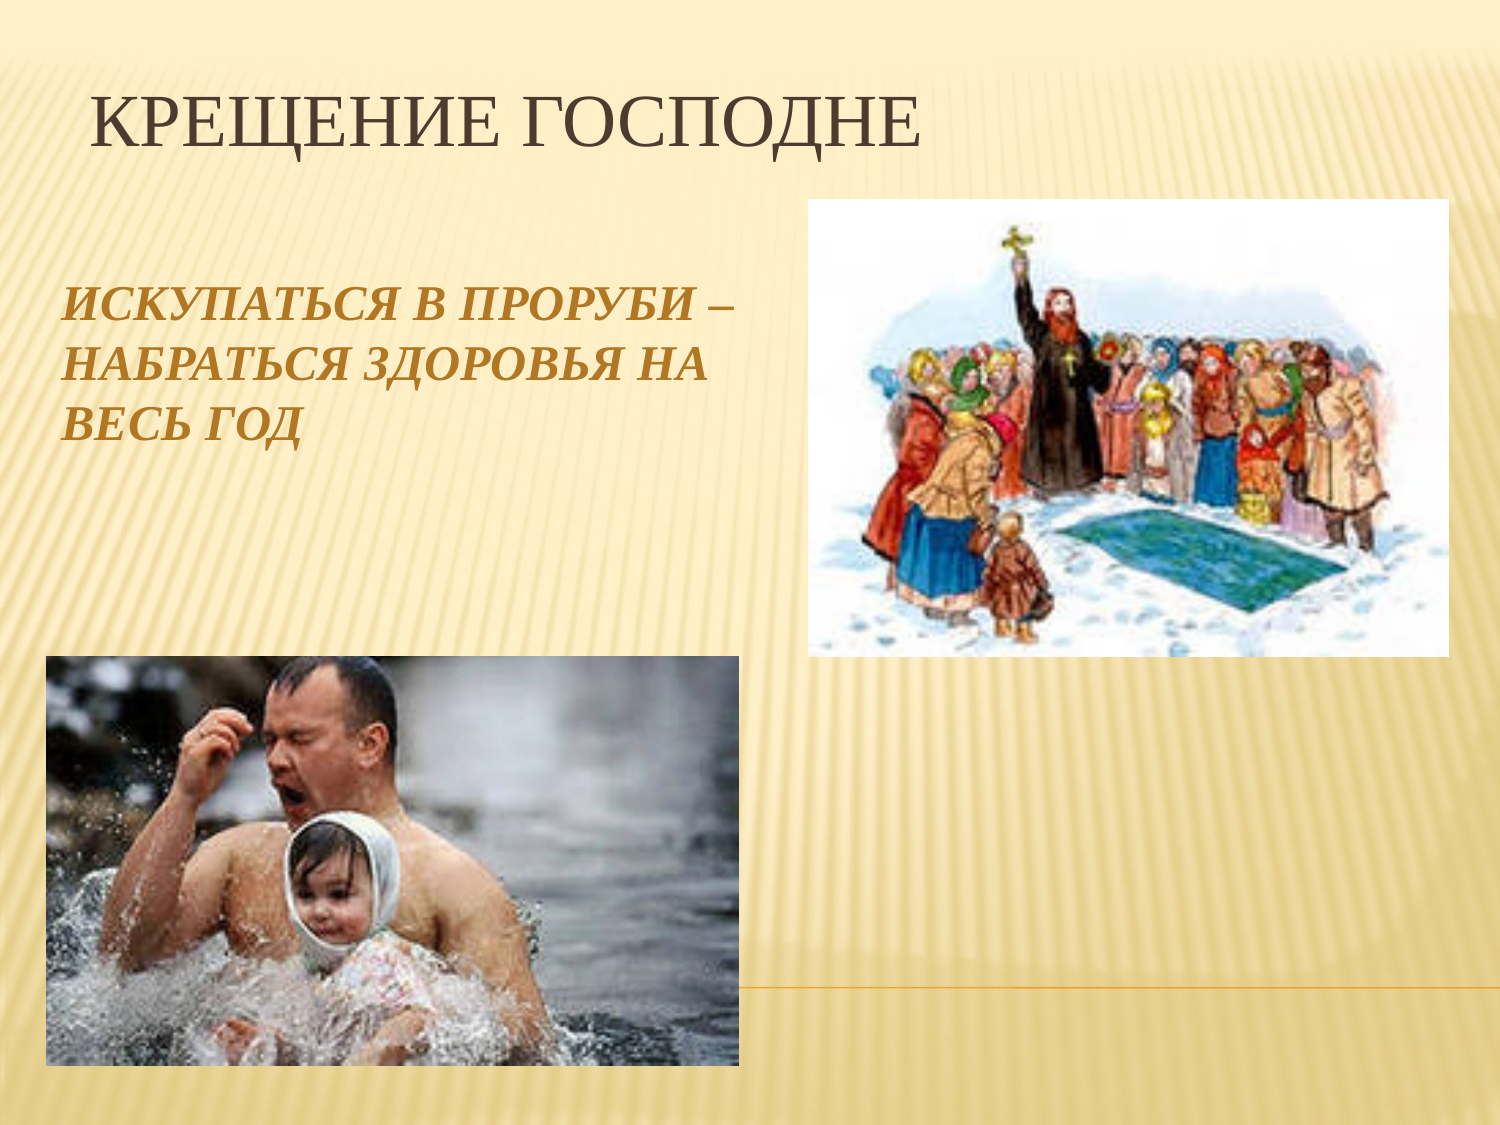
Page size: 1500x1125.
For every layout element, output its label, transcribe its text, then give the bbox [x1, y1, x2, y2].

picture [808, 198, 1449, 657]
list Искупаться в проруби – набраться здоровья на весь год [46, 251, 762, 469]
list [46, 656, 739, 1066]
title Крещение Господне [75, 45, 1425, 188]
